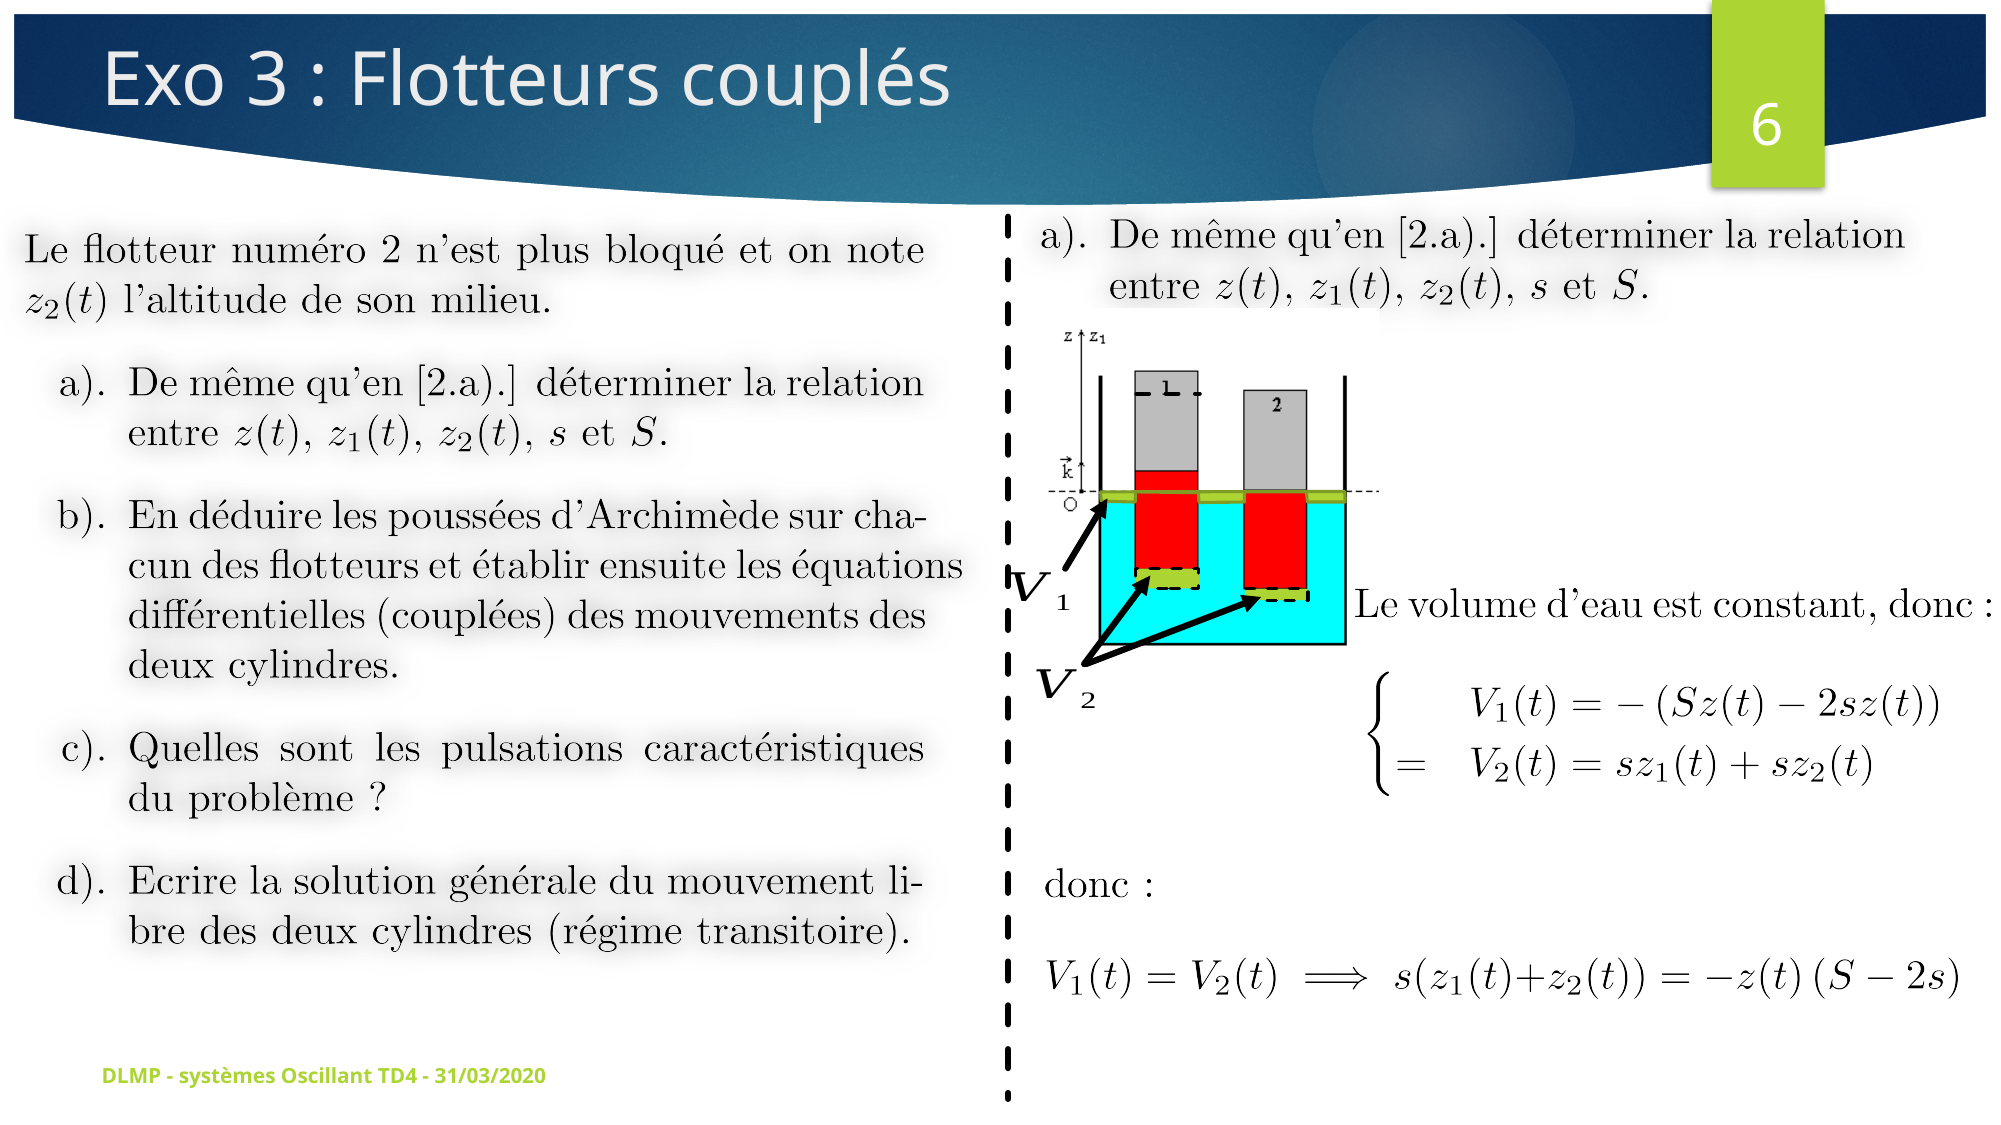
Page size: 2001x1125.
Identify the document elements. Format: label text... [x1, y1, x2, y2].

footer DLMP - systèmes Oscillant TD4 - 31/03/2020 [86, 1048, 720, 1099]
title Exo 3 : Flotteurs couplés [86, 21, 1910, 129]
picture [25, 232, 962, 954]
picture [1045, 867, 1958, 1000]
slide_number 6 [1698, 48, 1836, 175]
picture [1355, 588, 1991, 796]
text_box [1007, 308, 1379, 714]
picture [1041, 216, 1905, 309]
